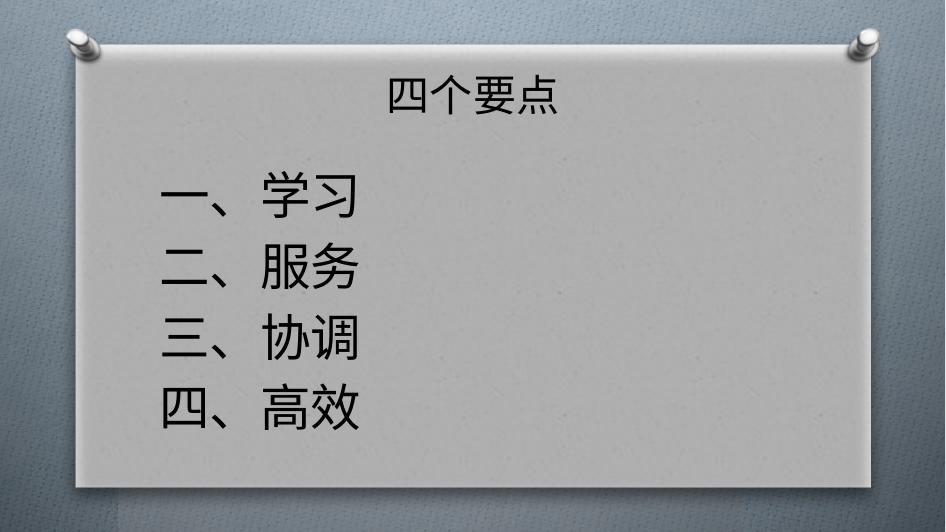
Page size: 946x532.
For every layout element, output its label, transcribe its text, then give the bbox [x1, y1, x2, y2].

picture [833, 14, 903, 76]
picture [50, 12, 121, 75]
title 四个要点 [113, 63, 833, 124]
list 一、学习 二、服务 三、协调 四、高效 [151, 159, 792, 444]
